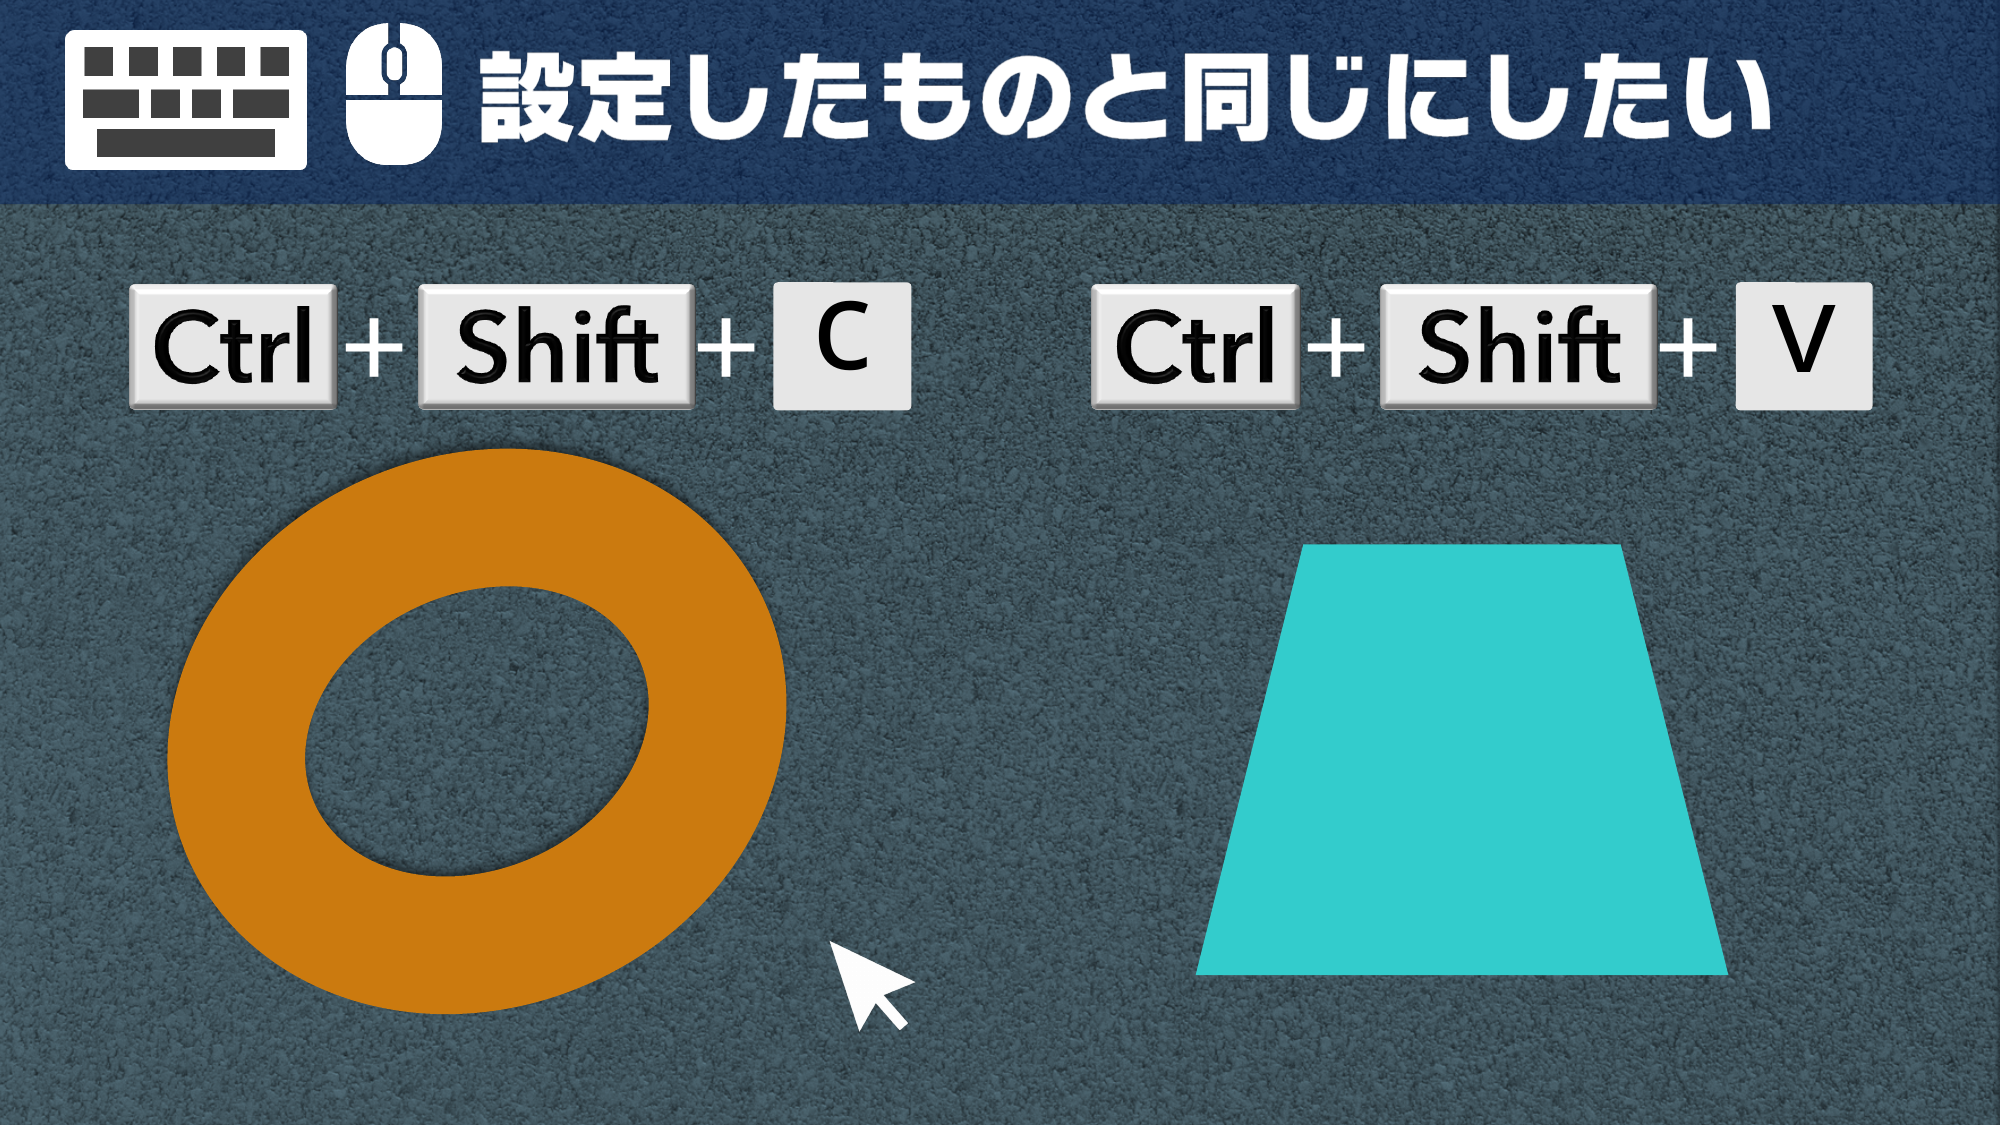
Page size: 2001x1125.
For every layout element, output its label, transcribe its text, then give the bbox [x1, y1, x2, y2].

text_box c [773, 280, 914, 413]
text_box + [680, 255, 773, 421]
text_box [1193, 542, 1731, 978]
text_box v [1733, 280, 1875, 413]
text_box [167, 448, 787, 1015]
picture [1089, 282, 1302, 411]
picture [65, 30, 307, 170]
picture [1378, 282, 1659, 411]
picture [415, 282, 697, 411]
text_box + [1643, 255, 1736, 421]
picture [127, 282, 340, 411]
picture [823, 938, 915, 1048]
picture [346, 0, 1837, 209]
text_box + [328, 255, 421, 421]
text_box + [1290, 255, 1383, 421]
